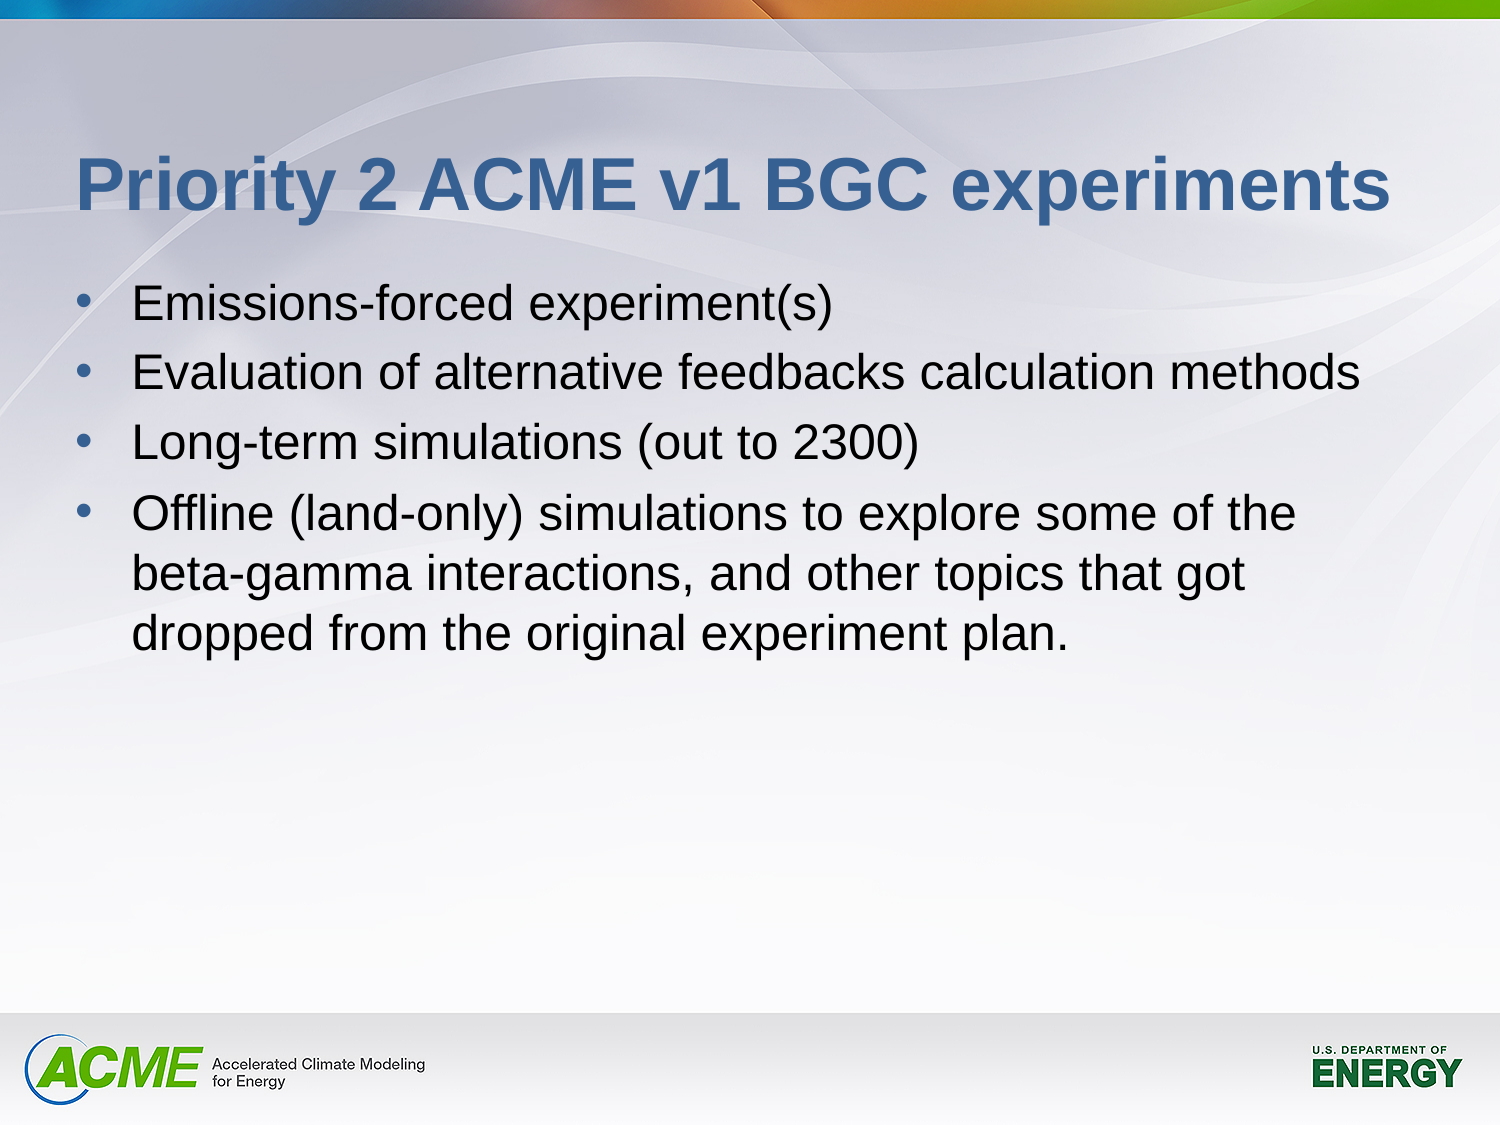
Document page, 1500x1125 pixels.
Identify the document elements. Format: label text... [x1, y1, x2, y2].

picture [0, 0, 1500, 1125]
title Priority 2 ACME v1 BGC experiments [75, 45, 1425, 225]
list Emissions-forced experiment(s) Evaluation of alternative feedbacks calculation methods Long-term simulations (out to 2300) Offline (land-only) simulations to explore some of the beta-gamma interactions, and other topics that got dropped from the original experiment plan. [75, 270, 1425, 945]
